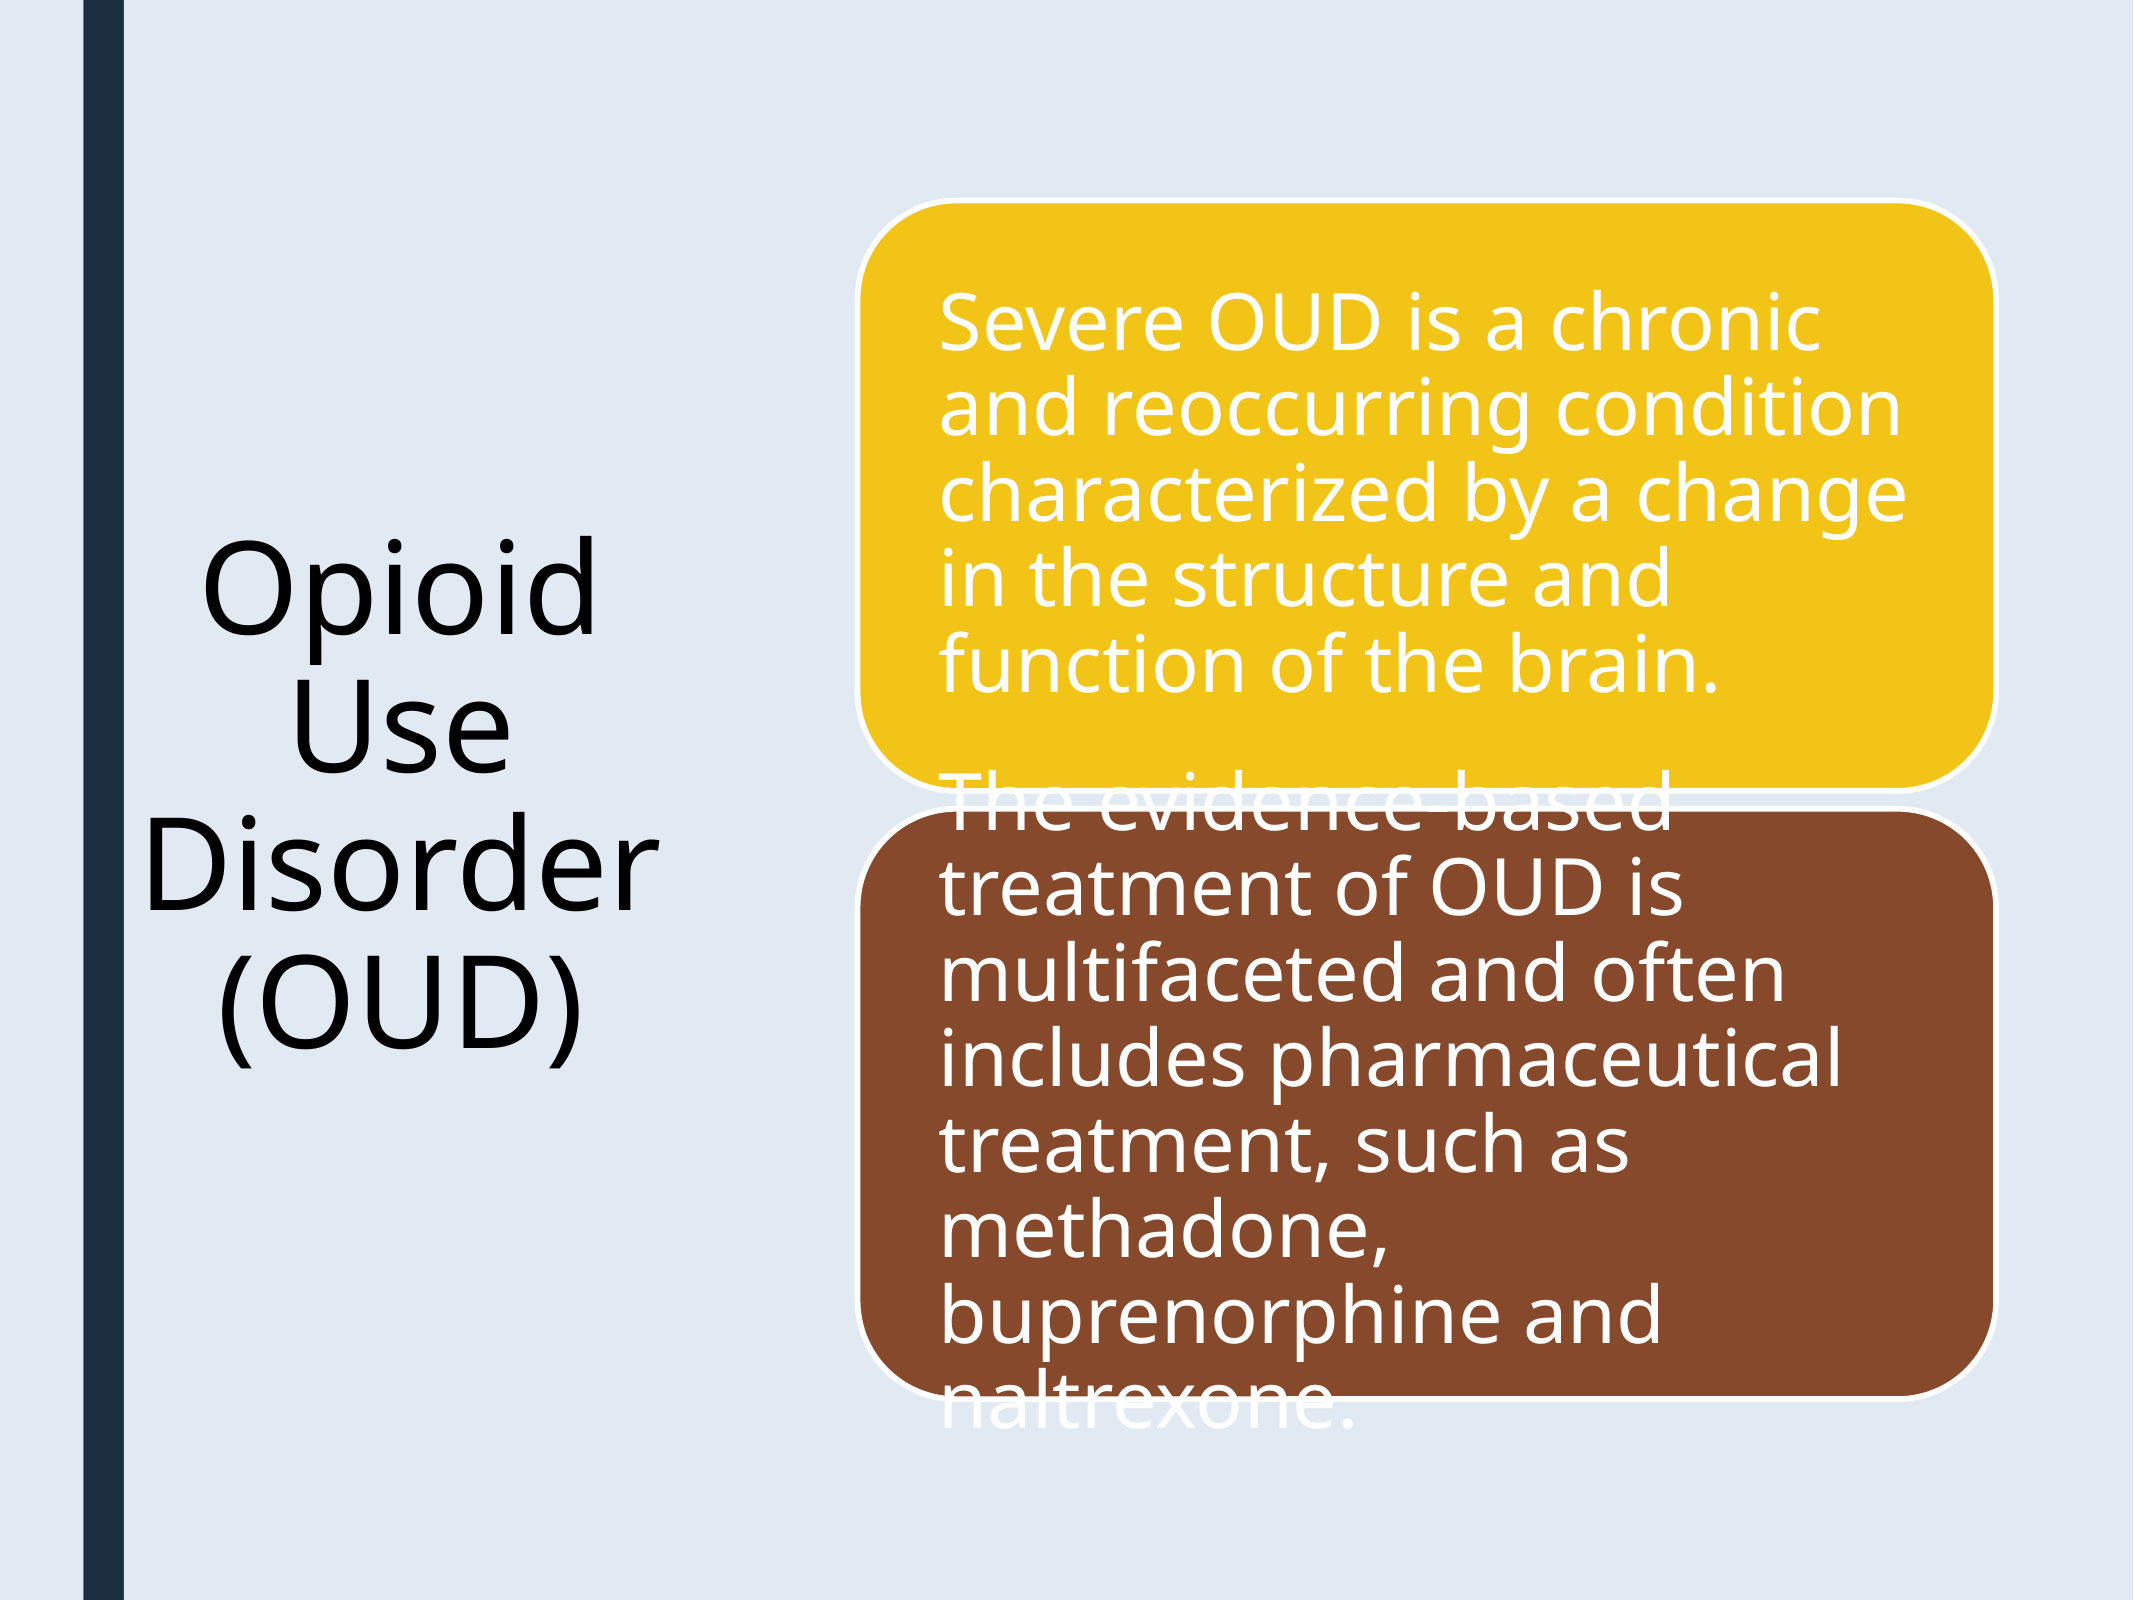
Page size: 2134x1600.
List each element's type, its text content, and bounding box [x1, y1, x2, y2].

title Opioid Use Disorder (OUD) [112, 149, 690, 1451]
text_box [857, 149, 1997, 1451]
